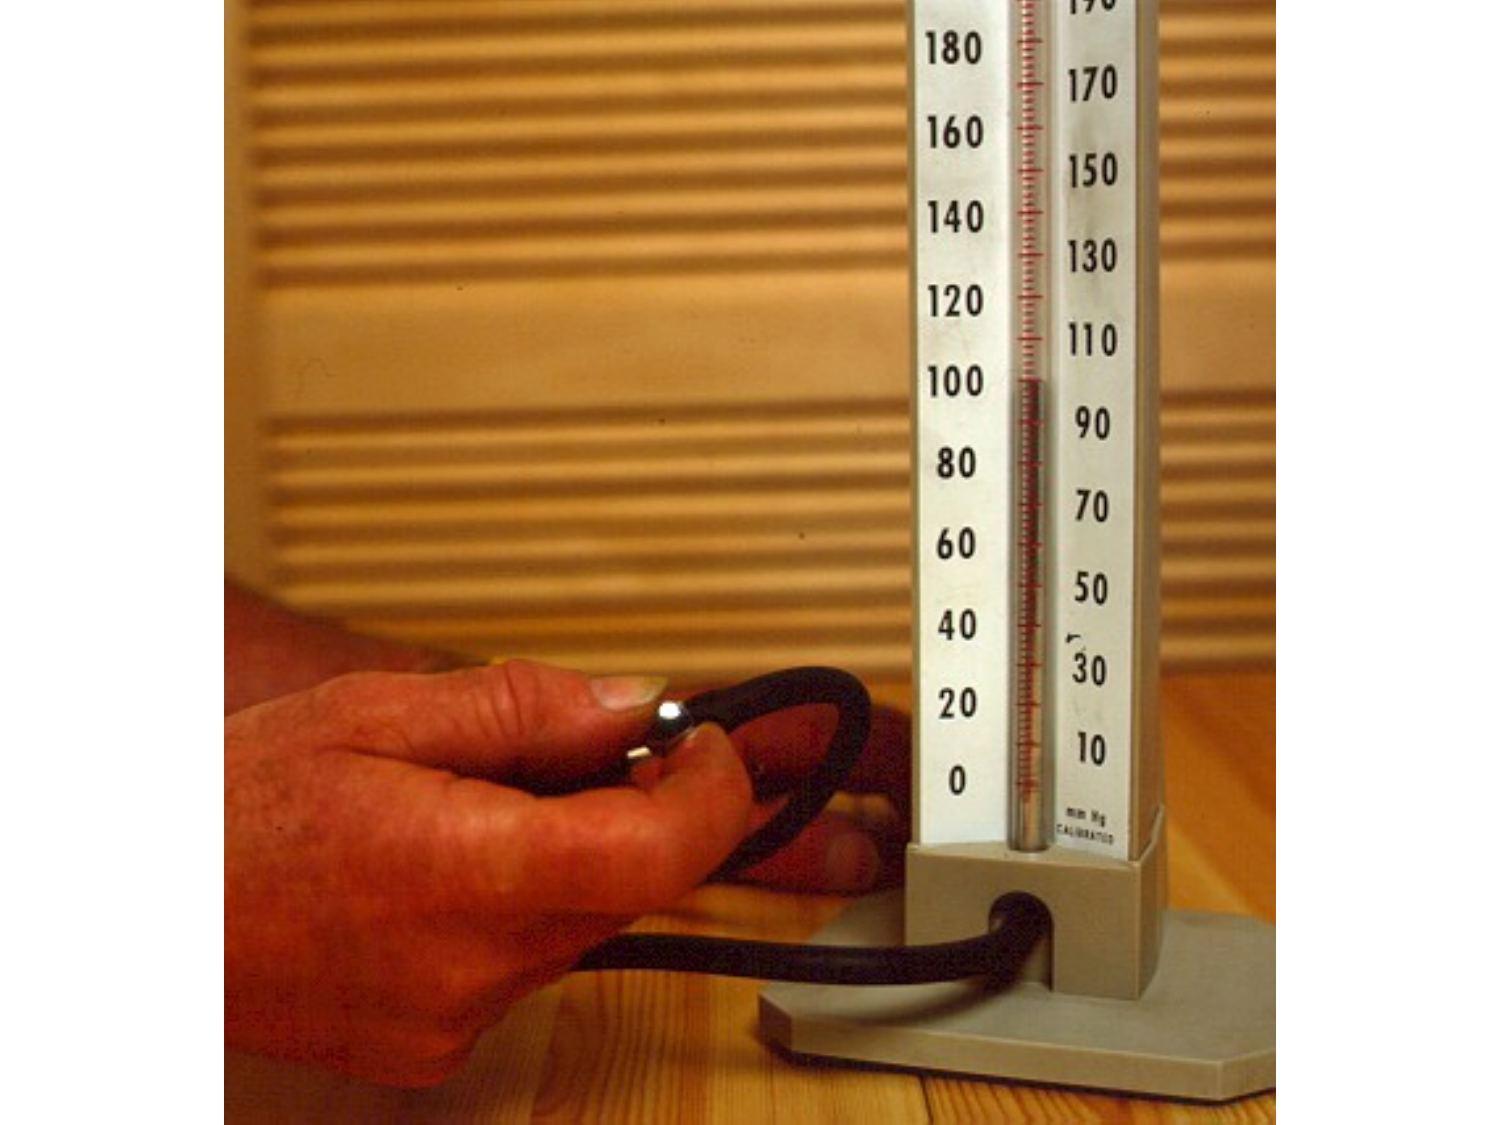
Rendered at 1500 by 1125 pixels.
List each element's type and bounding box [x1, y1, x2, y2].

picture [223, 0, 1276, 1125]
